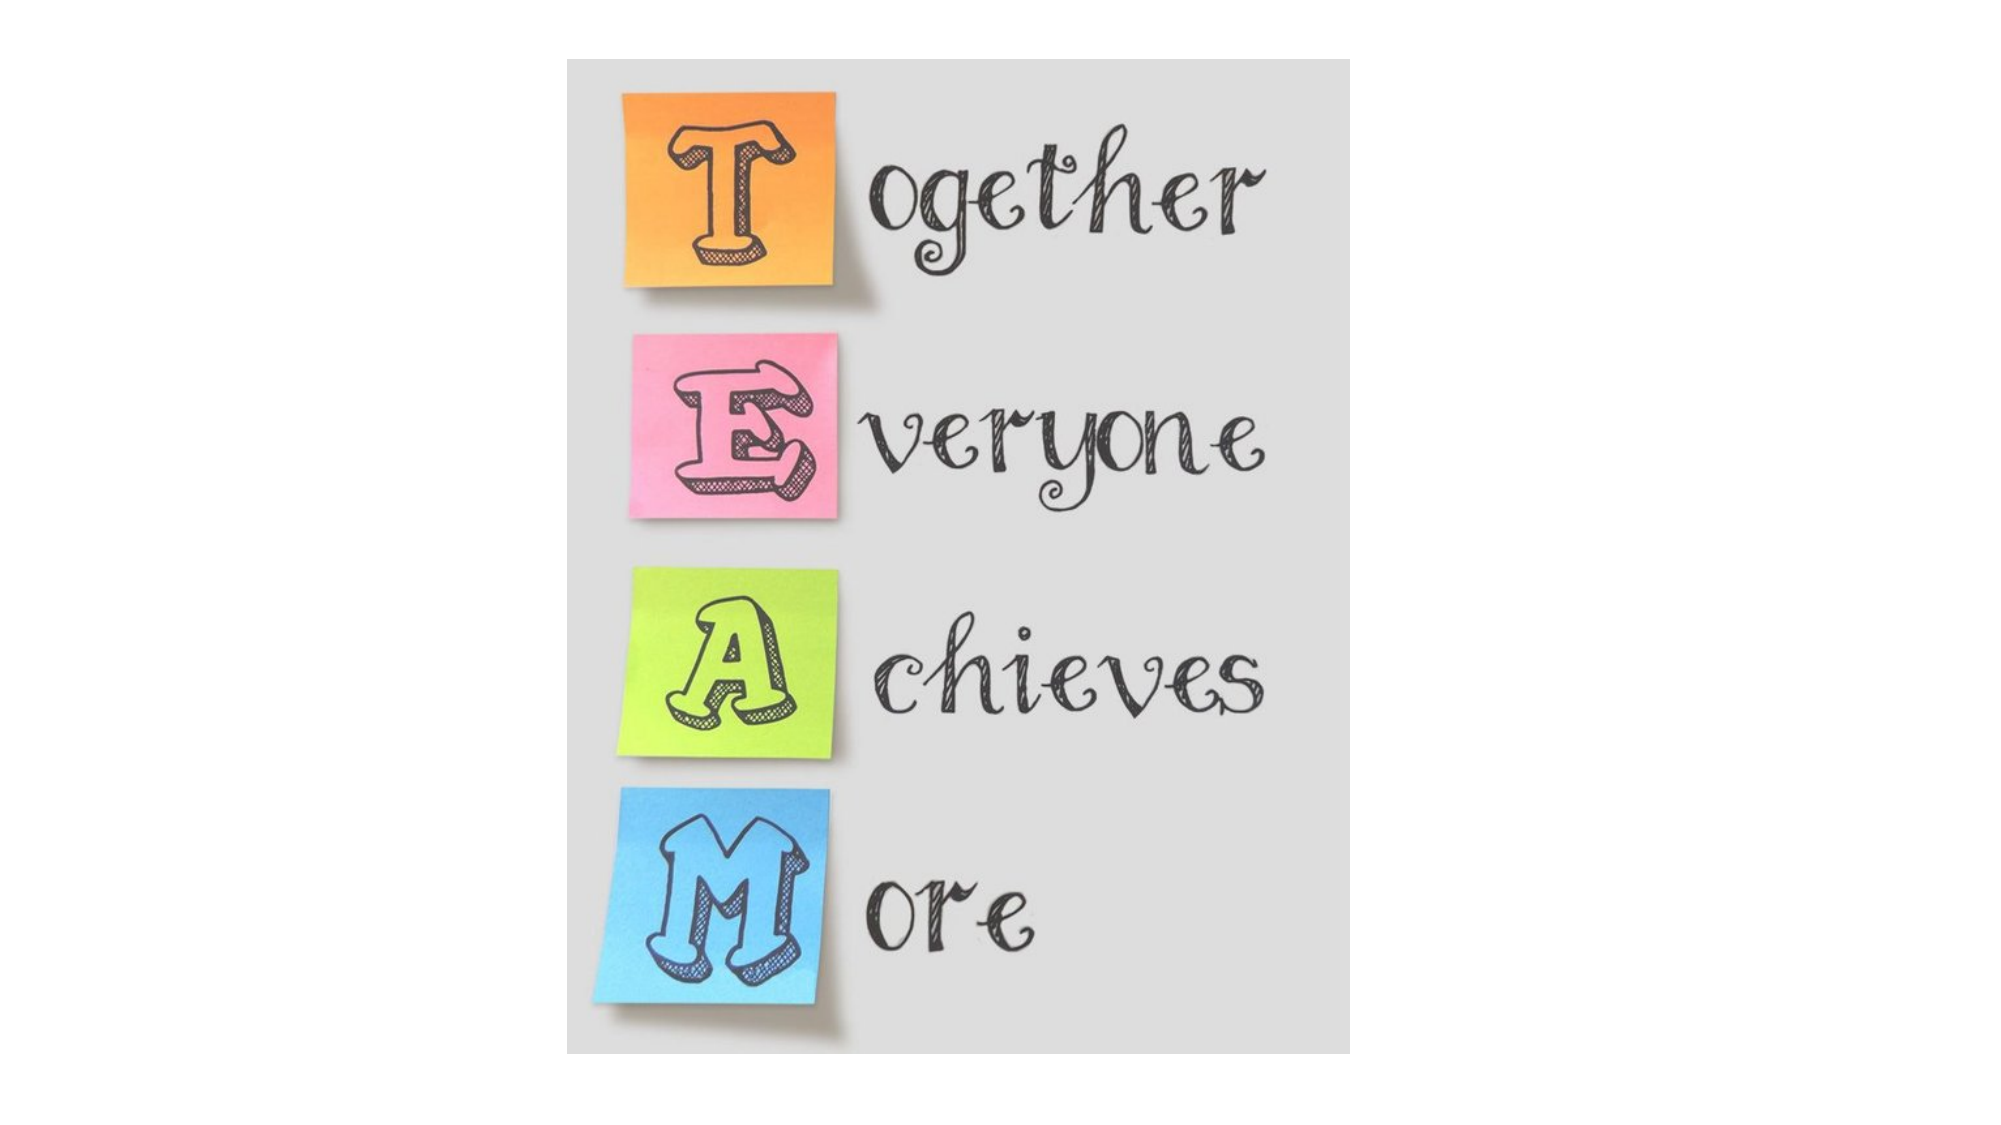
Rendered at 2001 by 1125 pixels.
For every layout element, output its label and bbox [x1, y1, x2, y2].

picture [567, 59, 1350, 1054]
